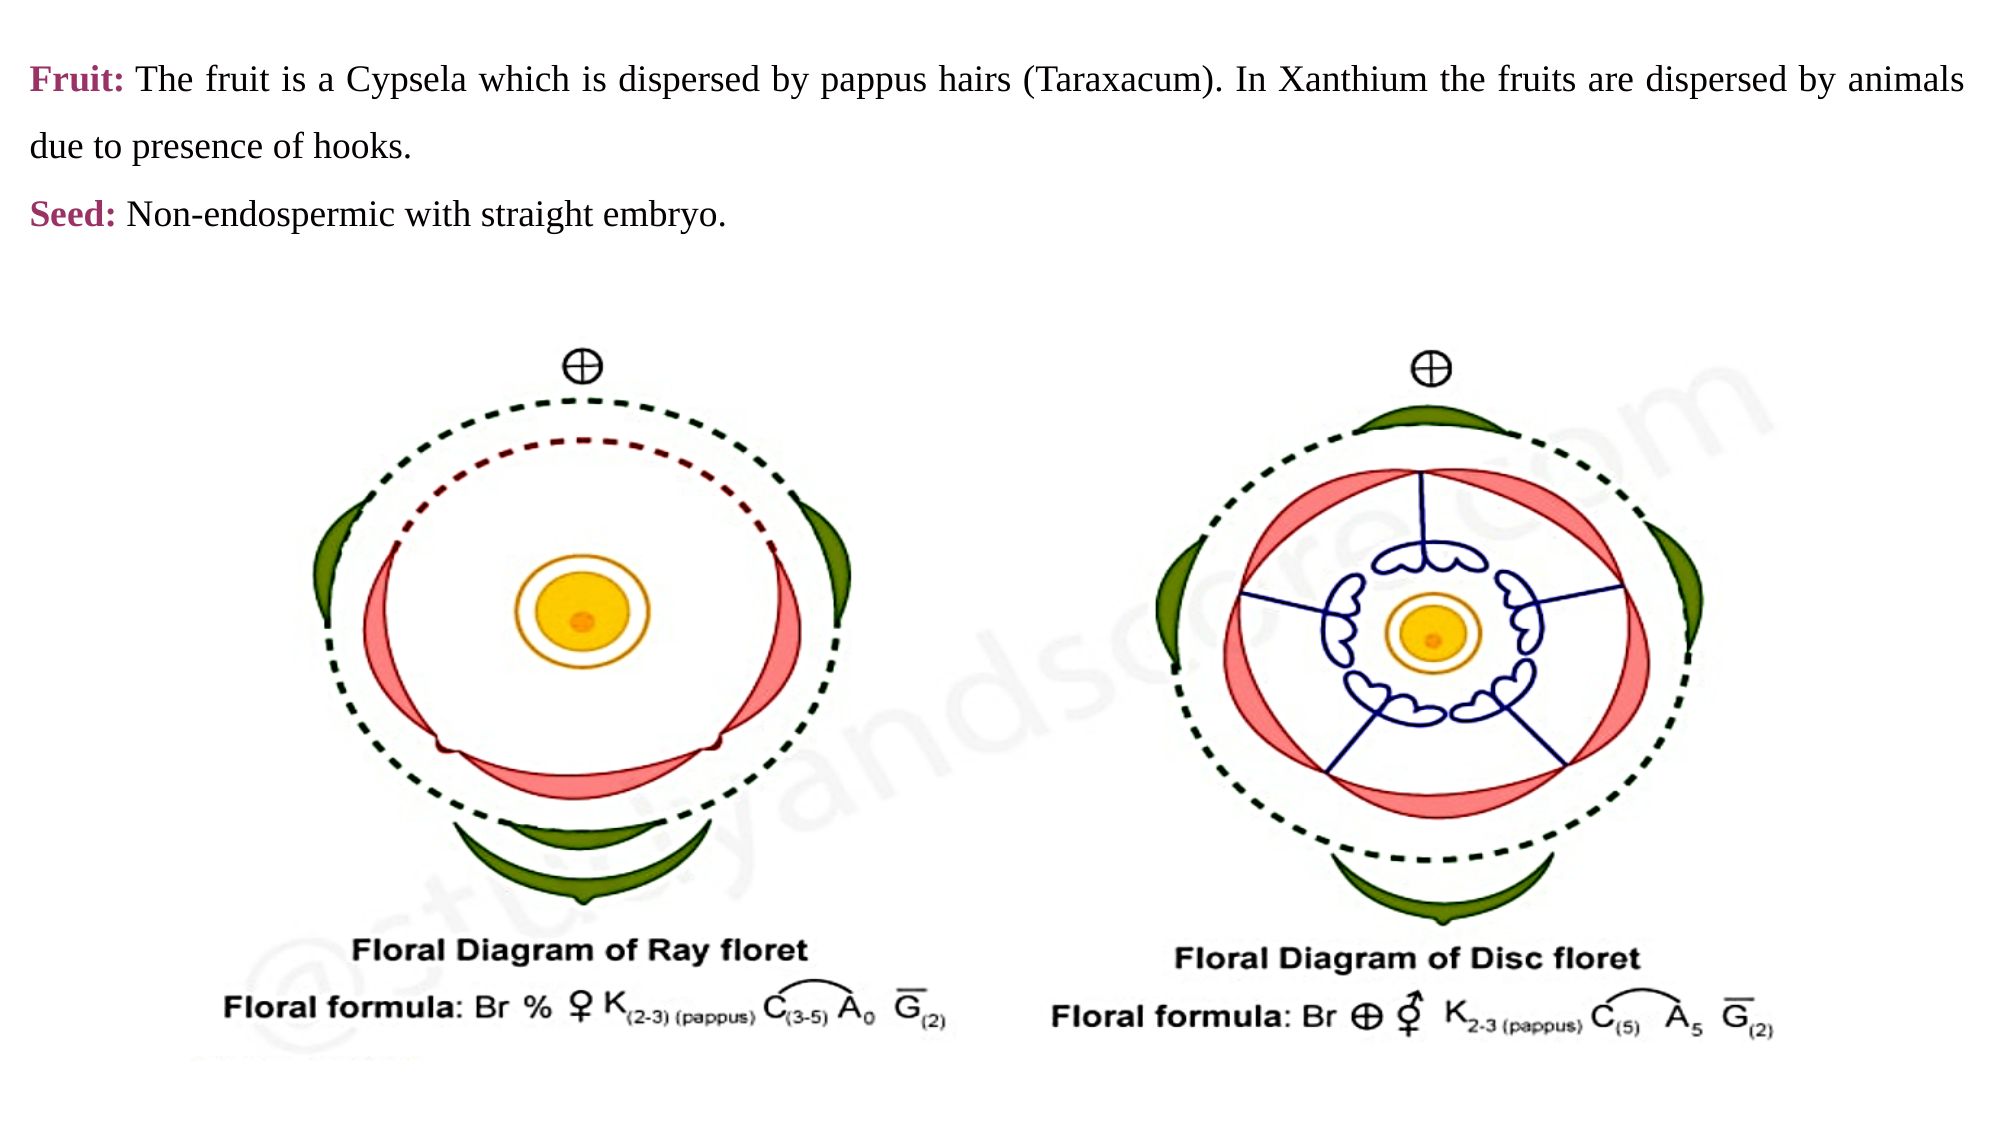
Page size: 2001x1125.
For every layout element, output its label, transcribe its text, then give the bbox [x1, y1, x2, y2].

picture [134, 325, 1839, 1061]
text_box Fruit: The fruit is a Cypsela which is dispersed by pappus hairs (Taraxacum). In Xanthium the fruits are dispersed by animals due to presence of hooks. Seed: Non-endospermic with straight embryo. [14, 23, 1983, 242]
